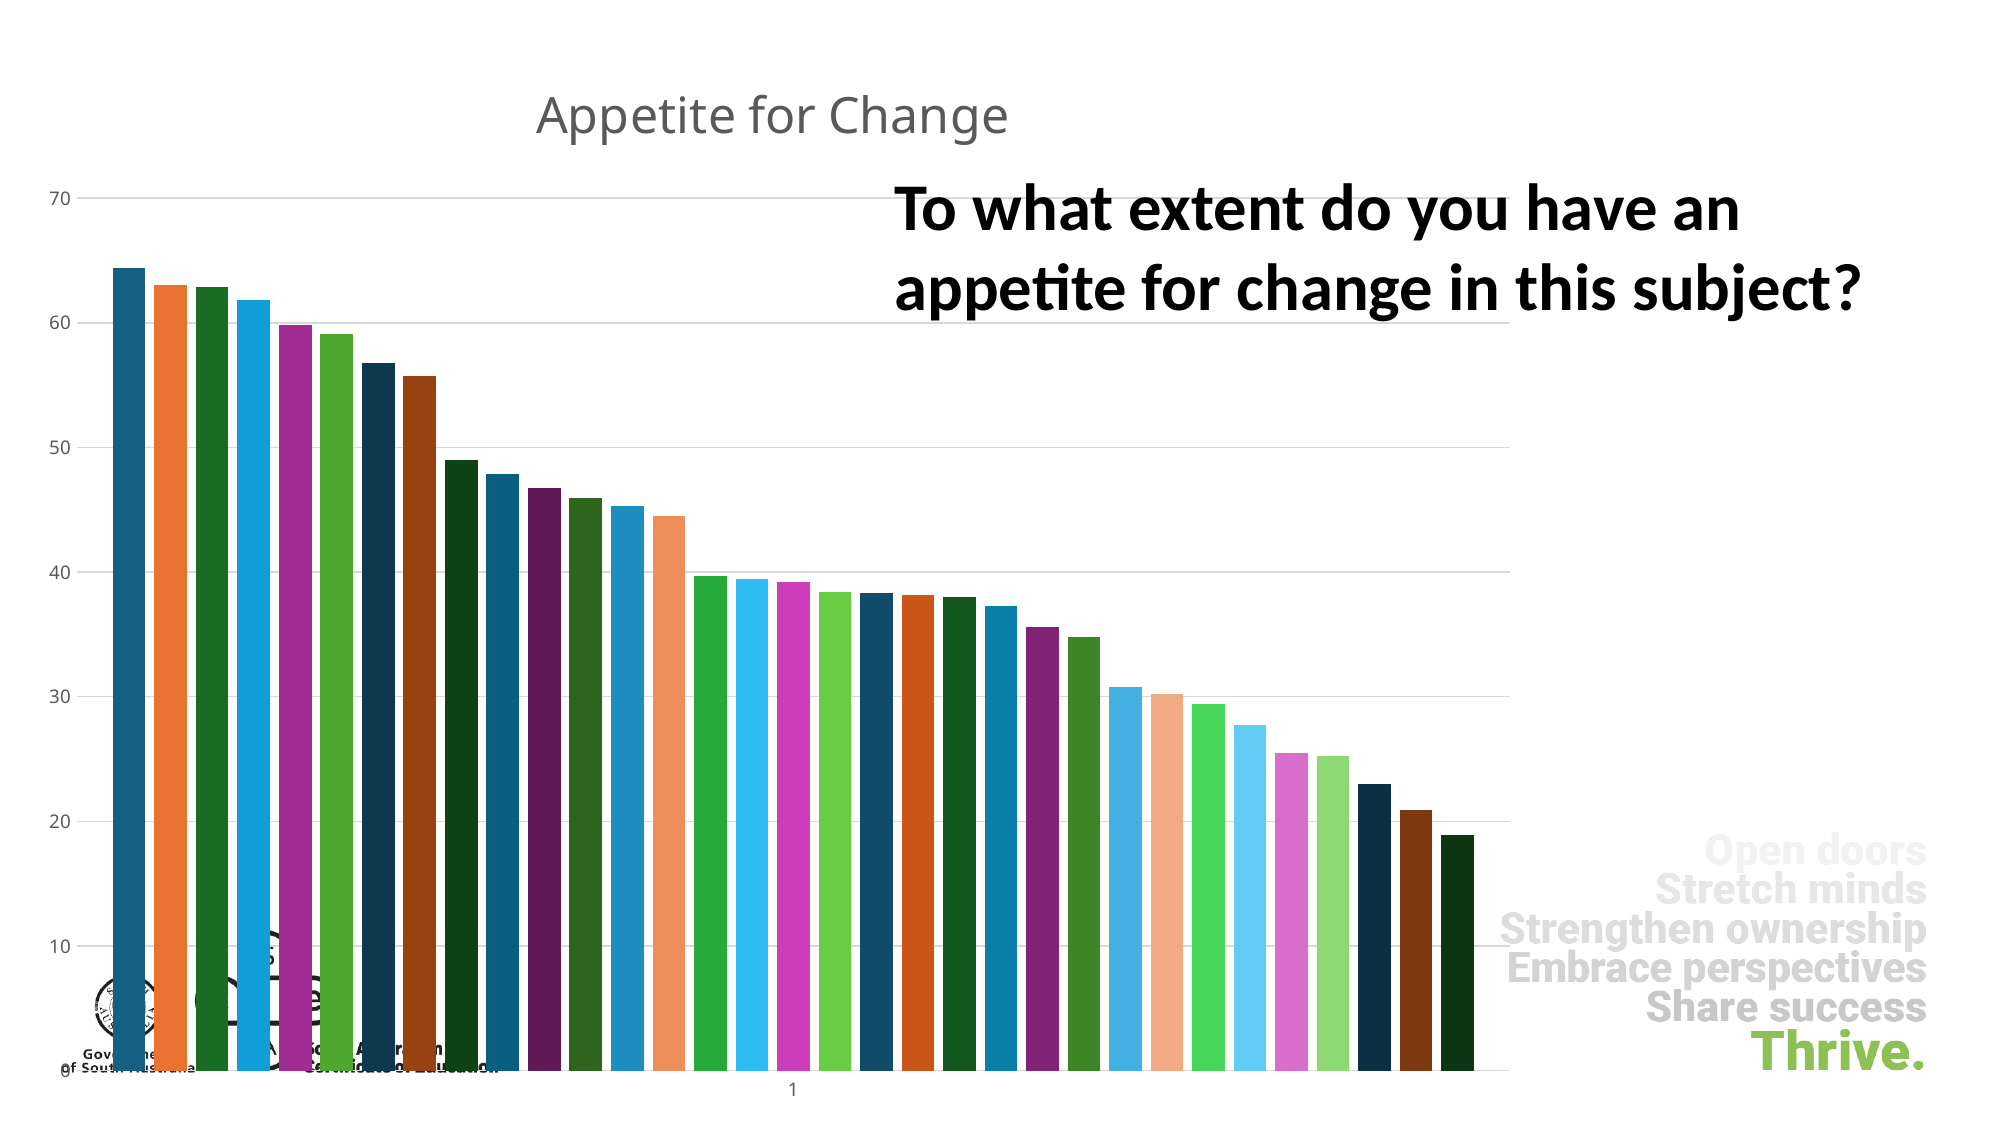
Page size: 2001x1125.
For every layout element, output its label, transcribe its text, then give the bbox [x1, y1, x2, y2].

chart [18, 35, 1541, 1125]
picture [1541, 736, 1979, 1125]
text_box To what extent do you have an appetite for change in this subject? [1545, 156, 1982, 332]
